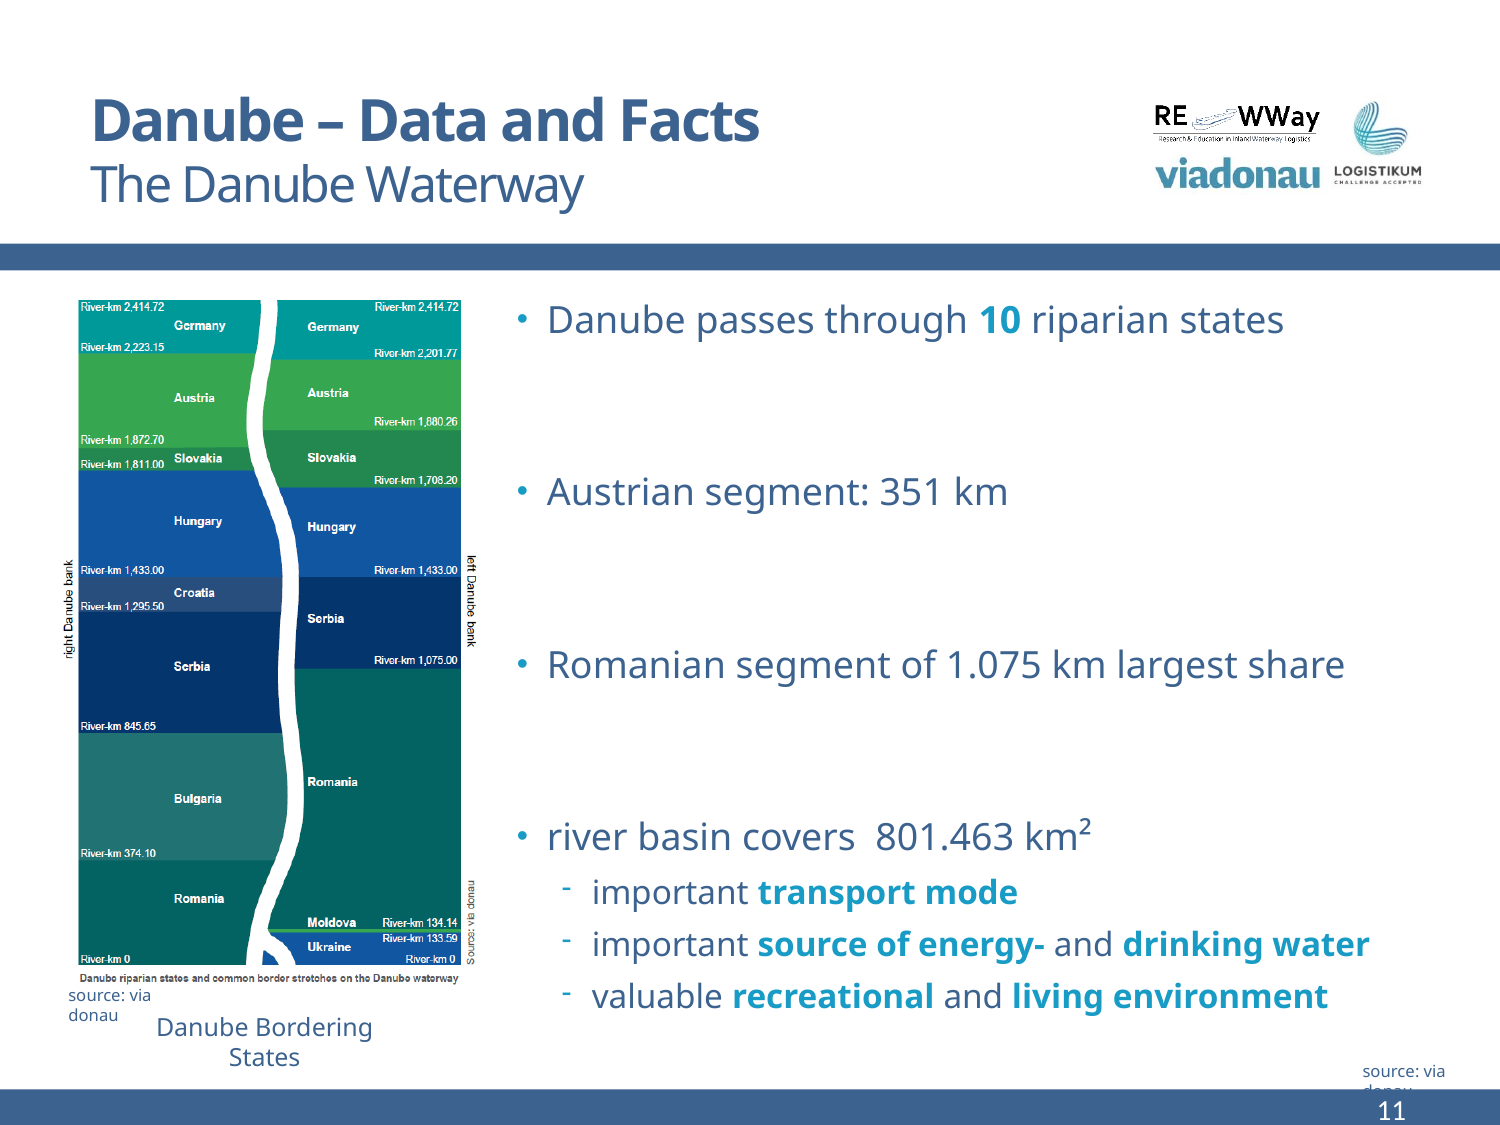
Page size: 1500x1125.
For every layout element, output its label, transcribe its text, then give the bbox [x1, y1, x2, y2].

list Danube passes through 10 riparian states Austrian segment: 351 km Romanian segment of 1.075 km largest share river basin covers 801.463 km² important transport mode important source of energy- and drinking water valuable recreational and living environment [501, 288, 1390, 1072]
text_box source: via donau [1347, 1053, 1500, 1109]
text_box Danube Bordering States [117, 1003, 413, 1079]
text_box source: via donau [53, 996, 207, 1033]
picture [1153, 100, 1320, 144]
slide_number 11 [1246, 1082, 1422, 1125]
picture [52, 295, 479, 992]
picture [1153, 95, 1425, 203]
title Danube – Data and Facts The Danube Waterway [75, 66, 857, 229]
